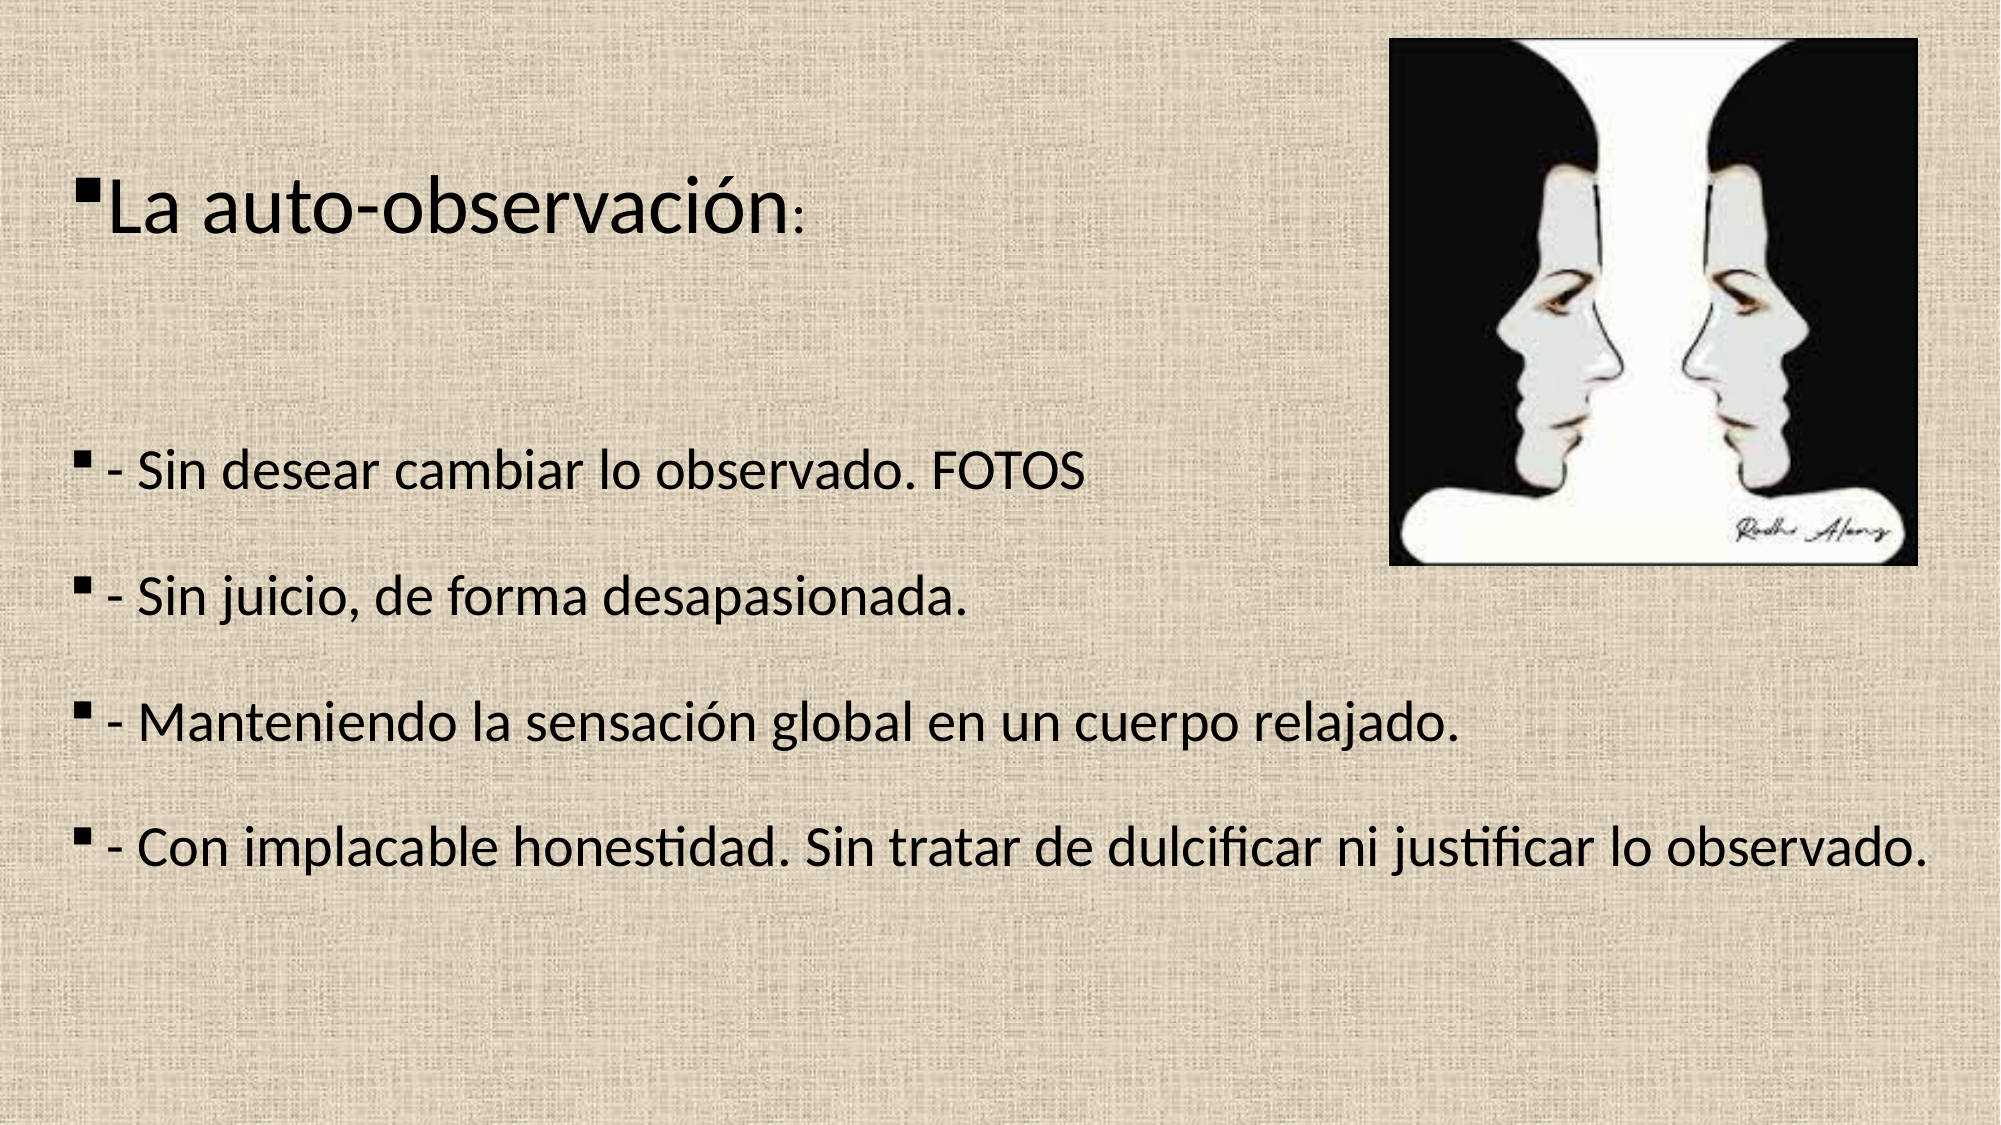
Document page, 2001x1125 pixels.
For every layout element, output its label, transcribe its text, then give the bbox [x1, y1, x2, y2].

list La auto-observación: - Sin desear cambiar lo observado. FOTOS - Sin juicio, de forma desapasionada. - Manteniendo la sensación global en un cuerpo relajado. - Con implacable honestidad. Sin tratar de dulcificar ni justificar lo observado. [54, 93, 1966, 1055]
picture [0, 0, 2001, 1125]
